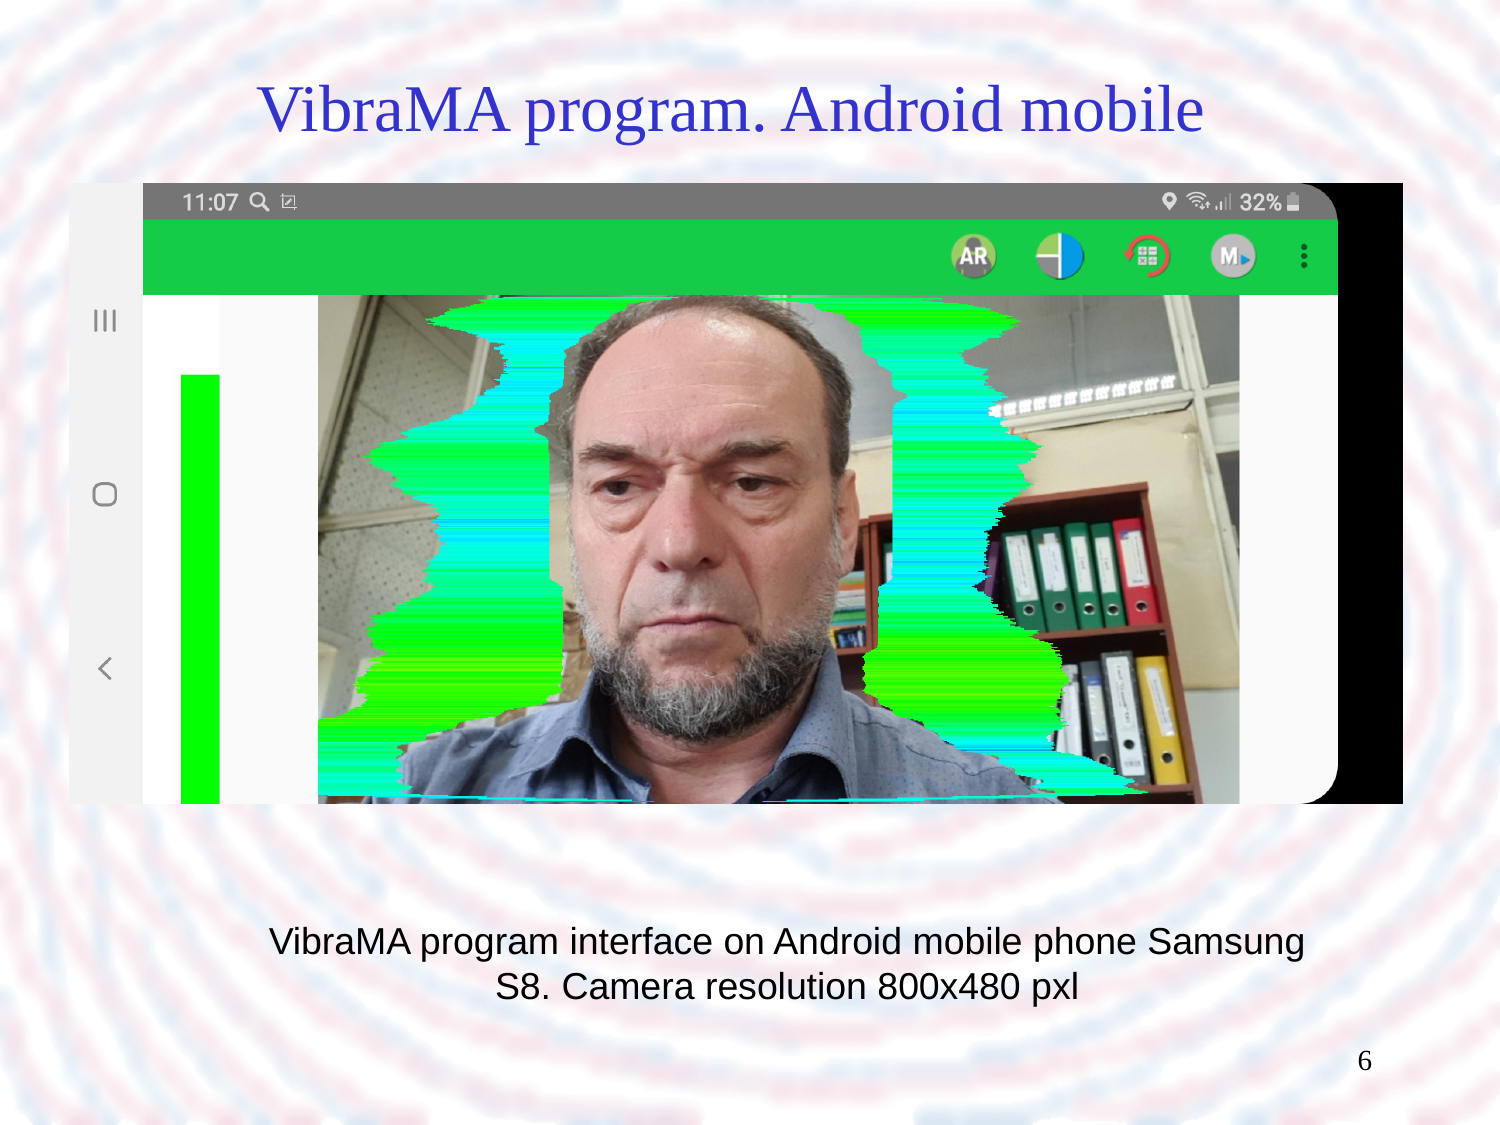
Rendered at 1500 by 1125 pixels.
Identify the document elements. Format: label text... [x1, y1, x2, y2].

text_box VibraMA program interface on Android mobile phone Samsung S8. Camera resolution 800x480 pxl [248, 910, 1326, 1015]
title VibraMA program. Android mobile [40, 0, 1423, 209]
slide_number 6 [1074, 1033, 1388, 1110]
picture [0, 0, 1500, 1125]
